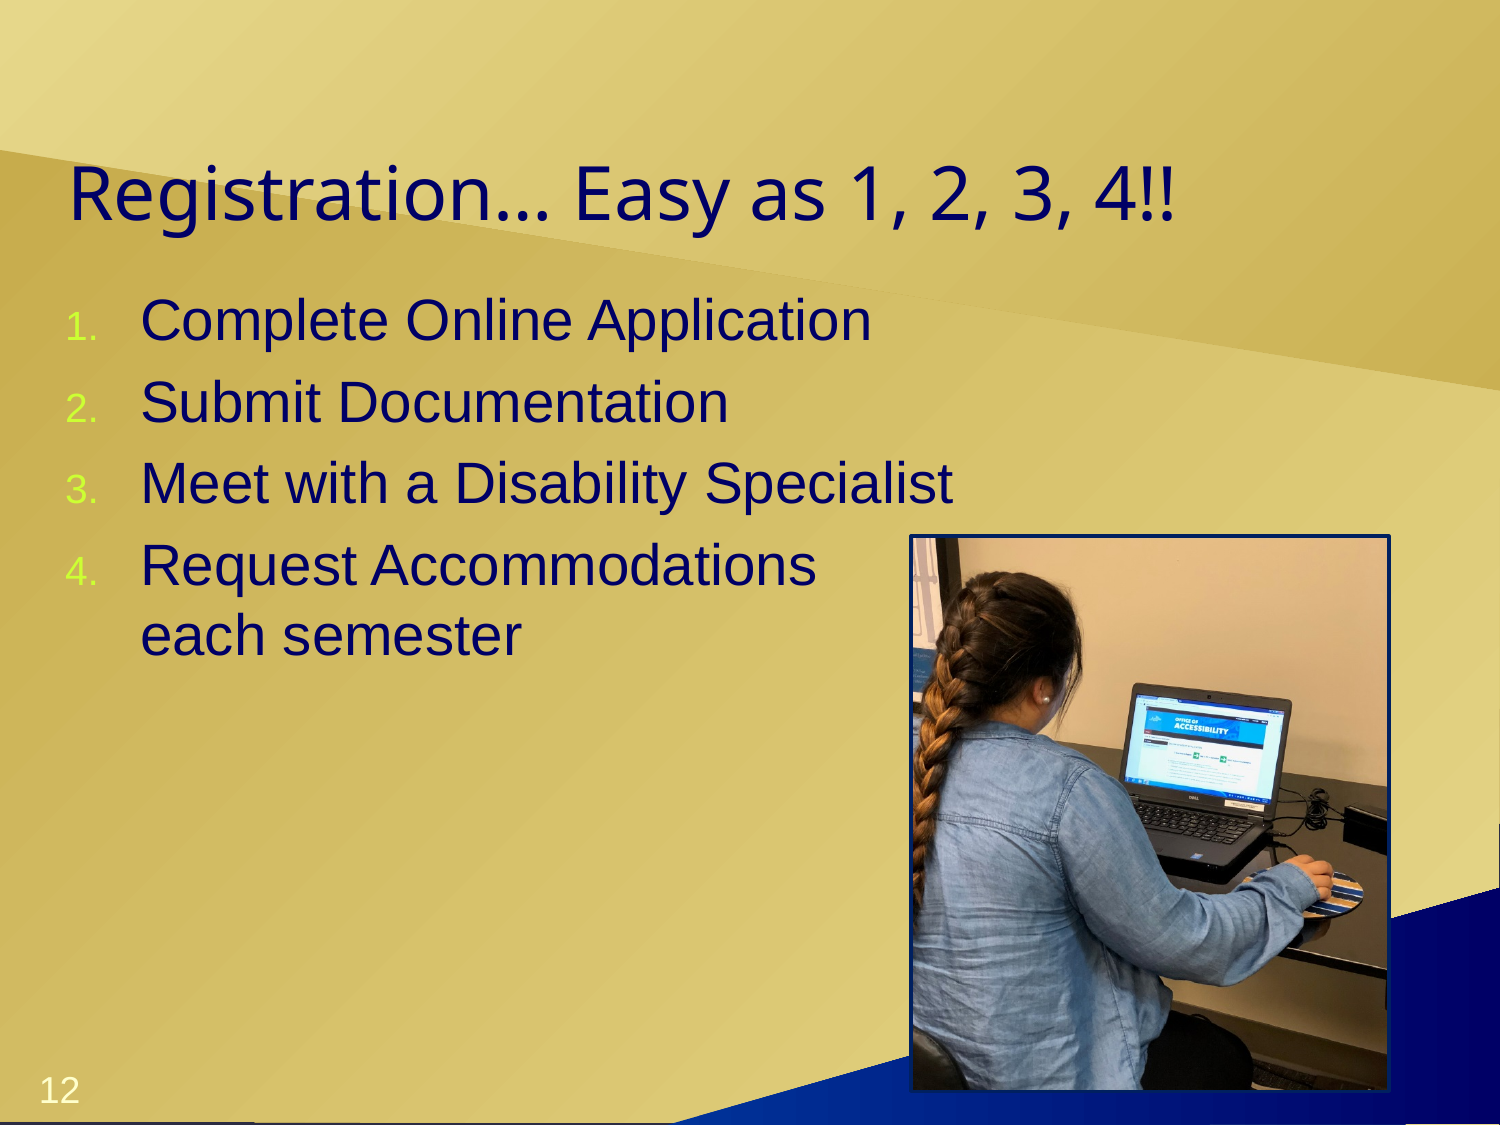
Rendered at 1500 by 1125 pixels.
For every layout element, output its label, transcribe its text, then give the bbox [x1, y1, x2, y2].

picture [912, 537, 1388, 1090]
list Complete Online Application Submit Documentation Meet with a Disability Specialist Request Accommodations each semester [49, 274, 1397, 757]
title Registration… Easy as 1, 2, 3, 4!! [51, 168, 1470, 244]
slide_number 12 [23, 1043, 337, 1119]
